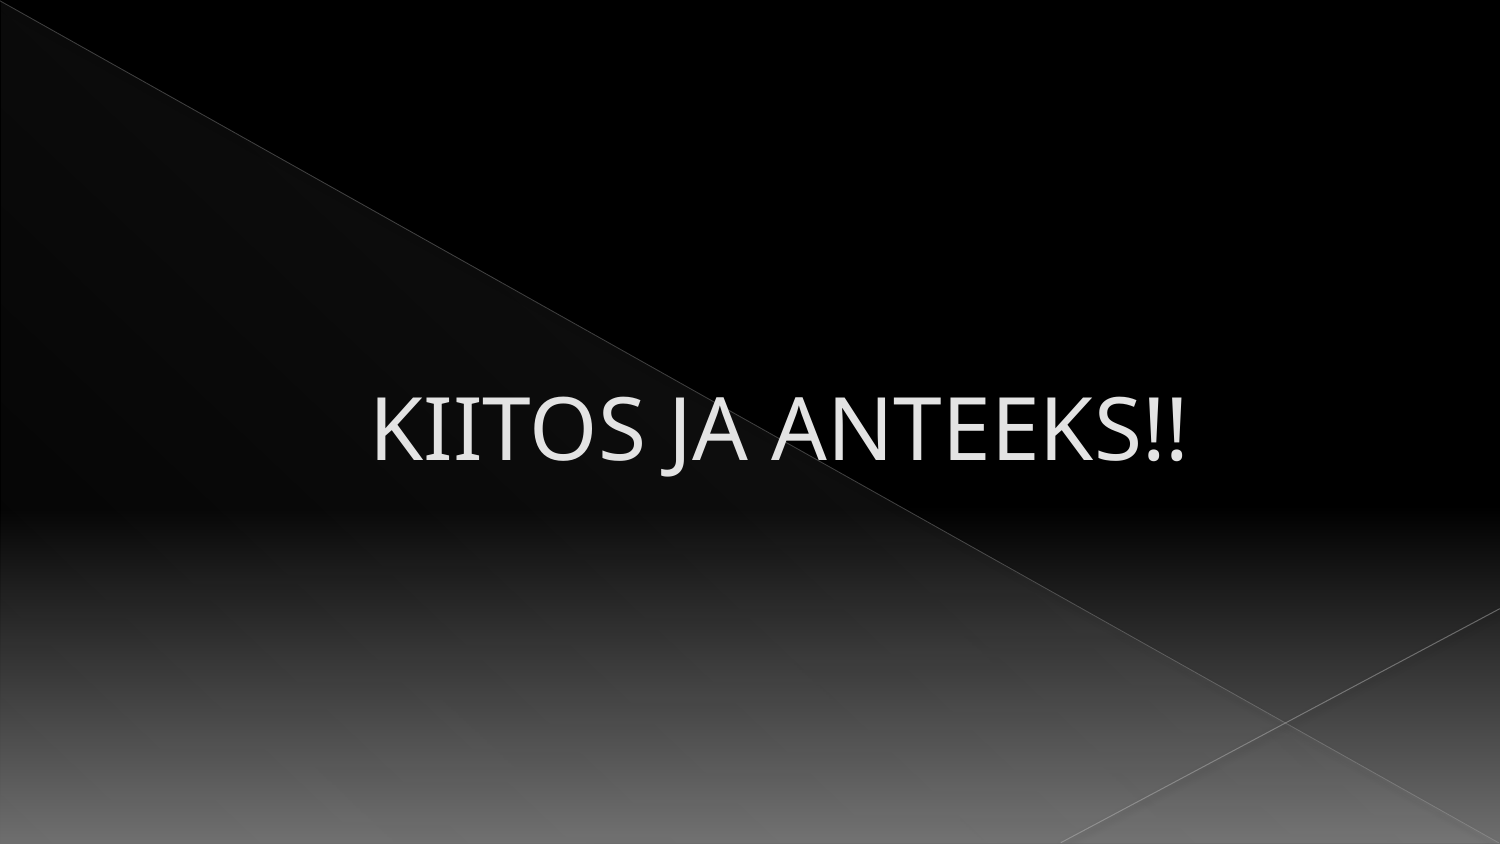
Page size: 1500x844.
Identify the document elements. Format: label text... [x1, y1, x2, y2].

title KIITOS JA ANTEEKS!! [64, 339, 1415, 512]
